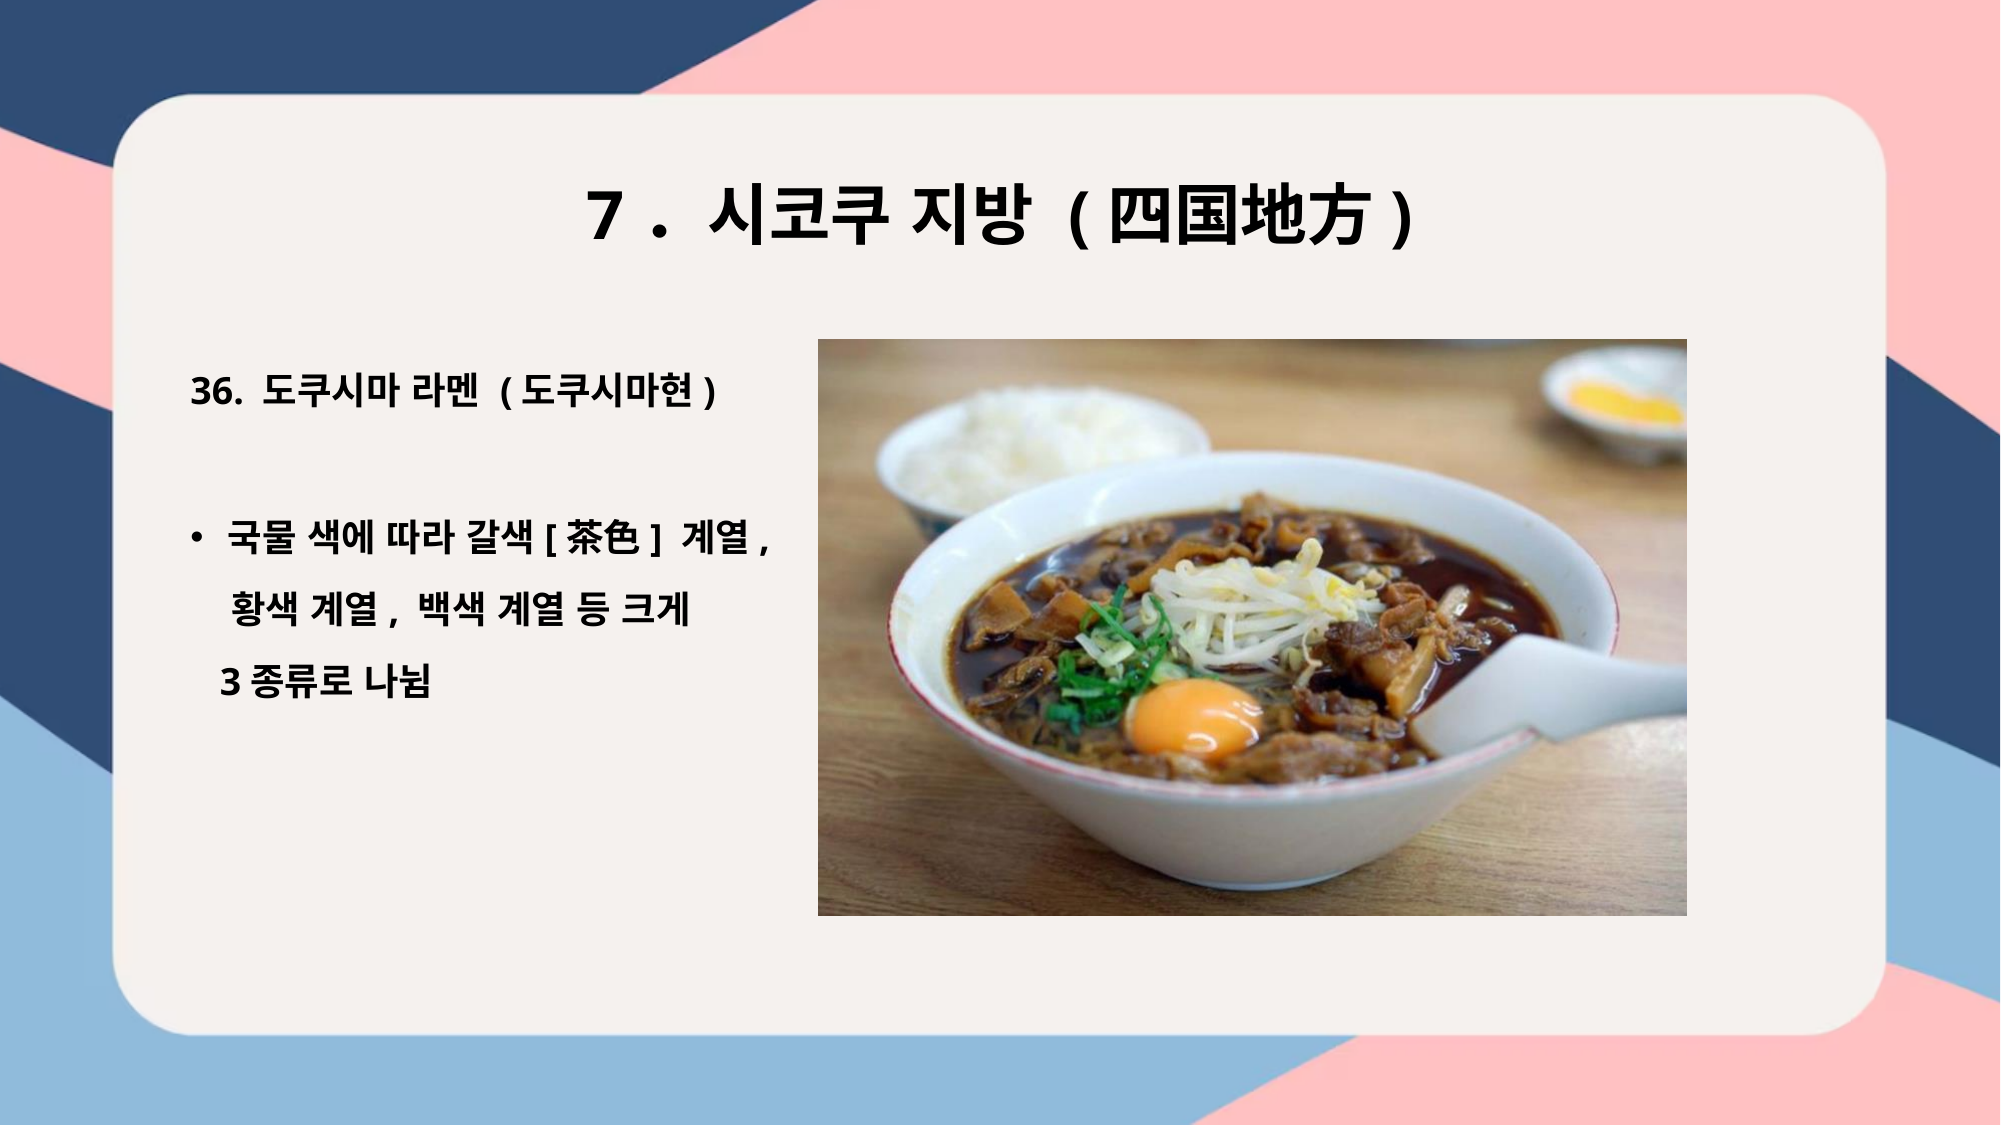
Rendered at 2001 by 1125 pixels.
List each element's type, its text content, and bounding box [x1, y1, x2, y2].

list 36. 도쿠시마 라멘 (도쿠시마현) 국물 색에 따라 갈색[茶色] 계열, 황색 계열, 백색 계열 등 크게 3종류로 나뉨 [175, 351, 1633, 955]
picture [0, 0, 2001, 1125]
title 7．시코쿠 지방 (四国地方) [271, 104, 1729, 262]
